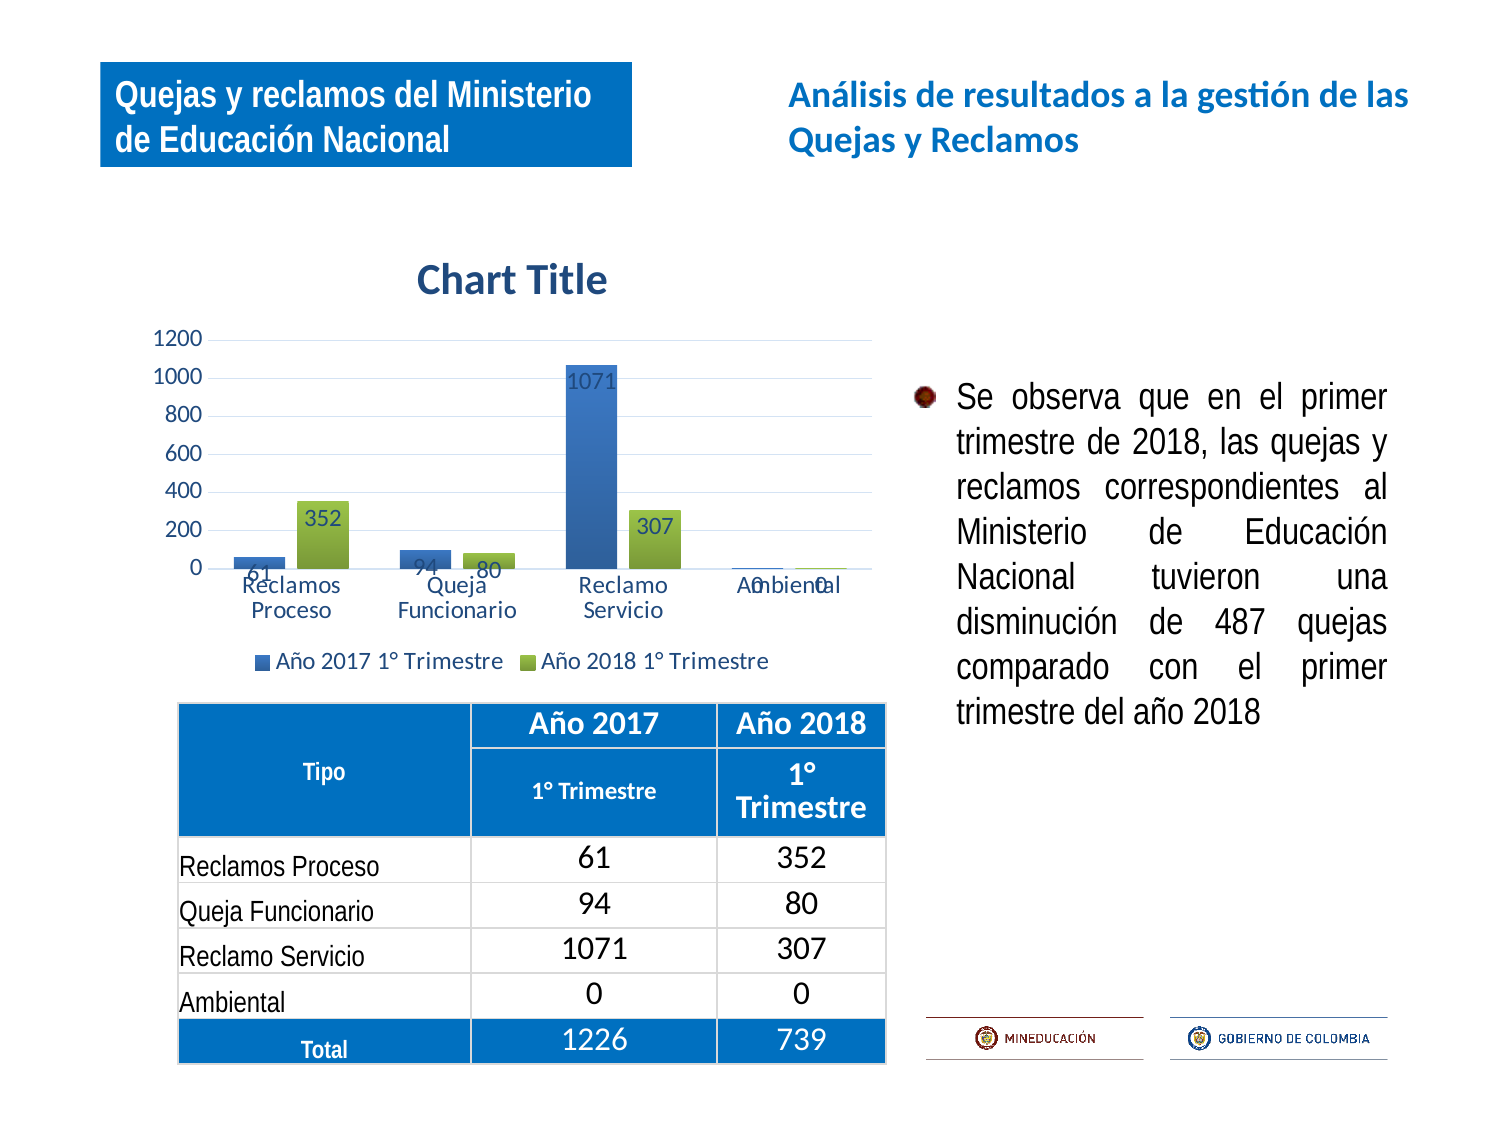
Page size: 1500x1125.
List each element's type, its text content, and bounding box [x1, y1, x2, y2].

table_cell 1° Trimestre [718, 749, 885, 836]
table_cell 94 [472, 883, 716, 927]
table_header Año 2018 [718, 704, 885, 747]
table_cell 0 [472, 974, 716, 1018]
table_cell 1226 [472, 1019, 716, 1063]
table_cell Reclamos Proceso [179, 838, 470, 882]
table_cell 739 [718, 1019, 881, 1063]
table_cell Ambiental [179, 974, 470, 1018]
table_cell Total [179, 1019, 470, 1063]
table_cell Reclamo Servicio [179, 929, 470, 972]
table_cell 352 [718, 838, 885, 882]
table_cell 1071 [472, 929, 716, 972]
chart [136, 231, 888, 682]
table_cell 80 [718, 883, 885, 927]
table_cell Queja Funcionario [179, 883, 470, 927]
text_box Se observa que en el primer trimestre de 2018, las quejas y reclamos correspondientes al Ministerio de Educación Nacional tuvieron una disminución de 487 quejas comparado con el primer trimestre del año 2018 [894, 274, 1403, 740]
table_header Tipo [179, 704, 470, 836]
picture [887, 999, 1426, 1077]
table_cell 1° Trimestre [472, 749, 716, 836]
table_cell 61 [472, 838, 716, 882]
text_box Análisis de resultados a la gestión de las Quejas y Reclamos [773, 62, 1500, 167]
table_cell 307 [718, 929, 885, 972]
picture [909, 381, 936, 408]
table_cell 0 [718, 974, 885, 1018]
text_box Quejas y reclamos del Ministerio de Educación Nacional [100, 62, 632, 167]
table_header Año 2017 [472, 704, 716, 747]
